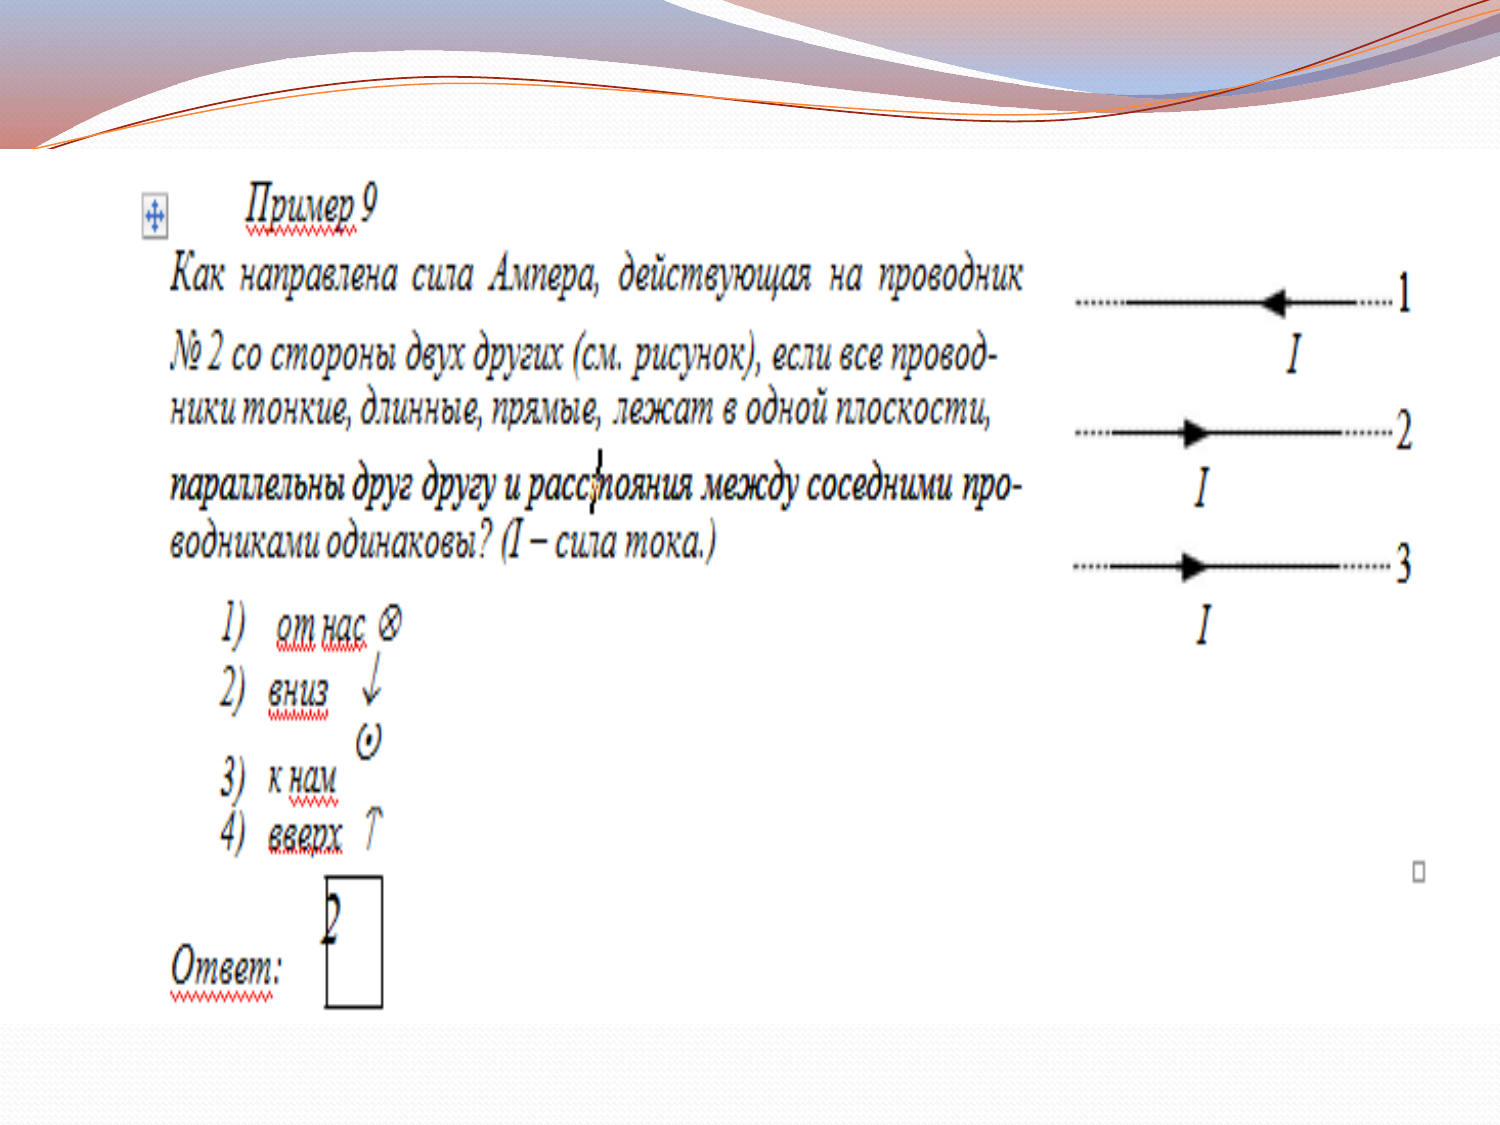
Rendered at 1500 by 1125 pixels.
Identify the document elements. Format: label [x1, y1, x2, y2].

picture [0, 148, 1500, 1024]
